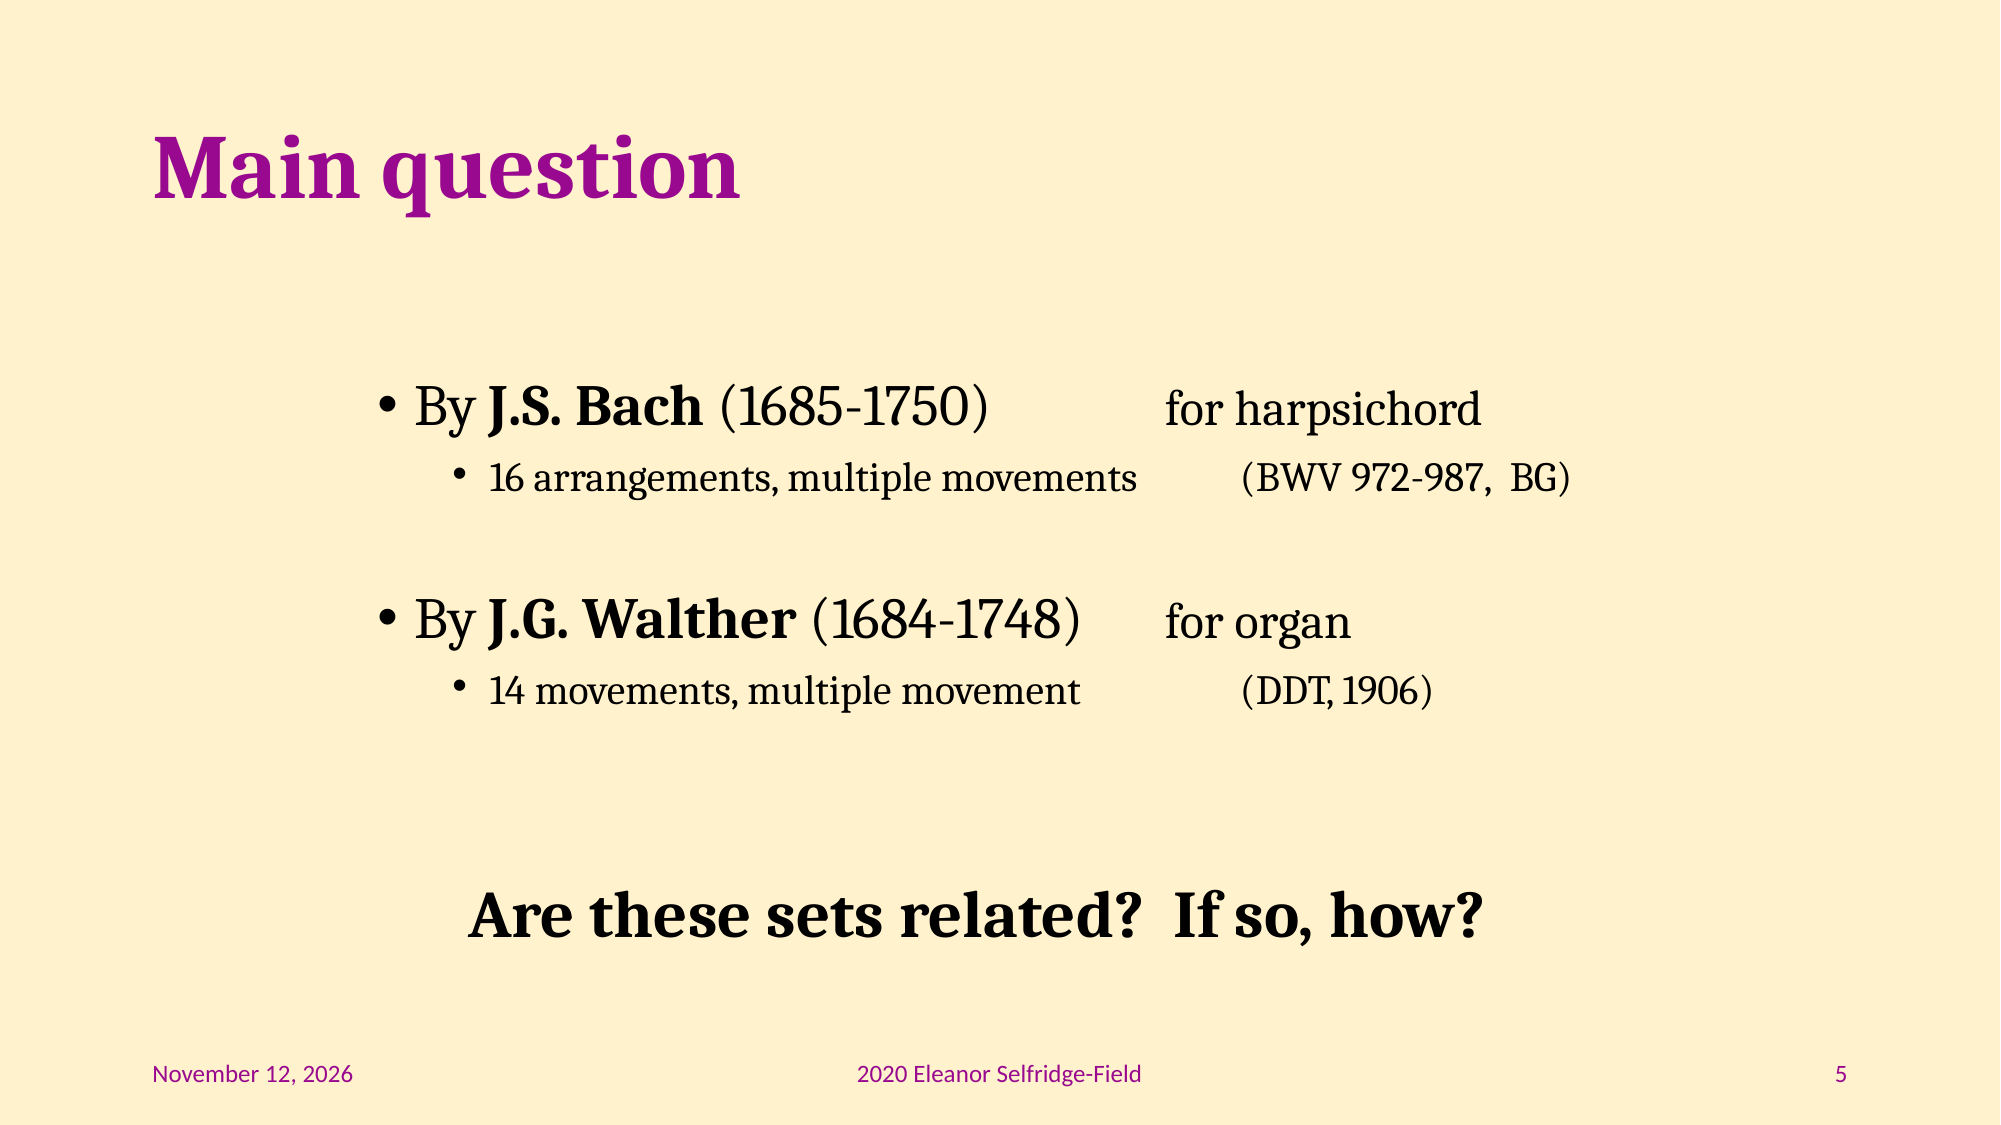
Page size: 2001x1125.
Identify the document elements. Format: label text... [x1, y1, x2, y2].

slide_number 5 [1412, 1042, 1863, 1103]
footer 2020 Eleanor Selfridge-Field [662, 1042, 1338, 1103]
text_box Are these sets related? If so, how? [153, 863, 1502, 959]
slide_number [137, 1042, 588, 1103]
list By J.S. Bach (1685-1750) for harpsichord 16 arrangements, multiple movements (BWV 972-987, BG) By J.G. Walther (1684-1748) for organ 14 movements, multiple movement (DDT, 1906) [362, 277, 1836, 734]
title Main question [137, 59, 1863, 278]
